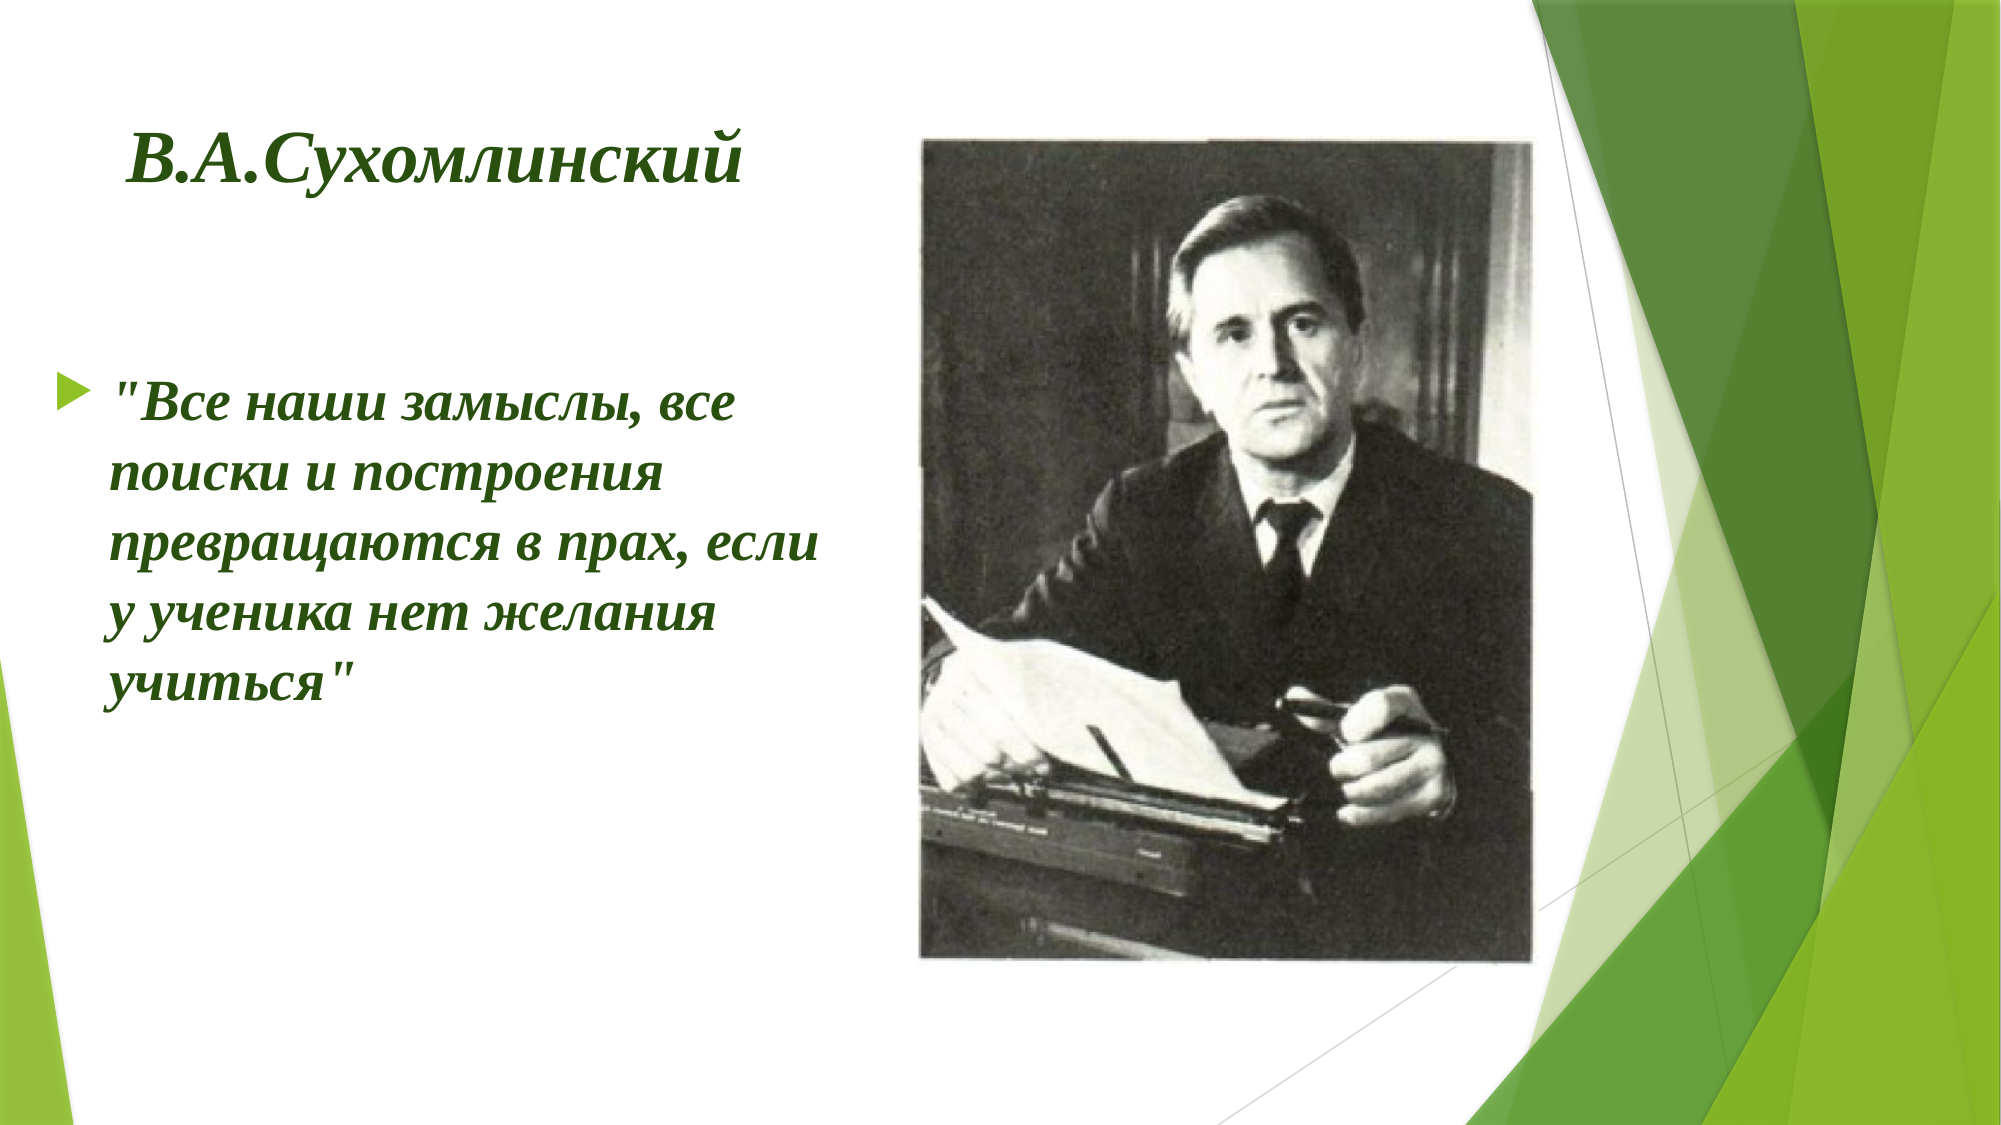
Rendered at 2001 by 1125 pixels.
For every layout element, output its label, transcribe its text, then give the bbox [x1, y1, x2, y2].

picture [916, 135, 1539, 966]
title В.А.Сухомлинский [111, 99, 1522, 317]
list "Все наши замыслы, все поиски и построения превращаются в прах, если у ученика нет желания учиться" [37, 354, 841, 992]
